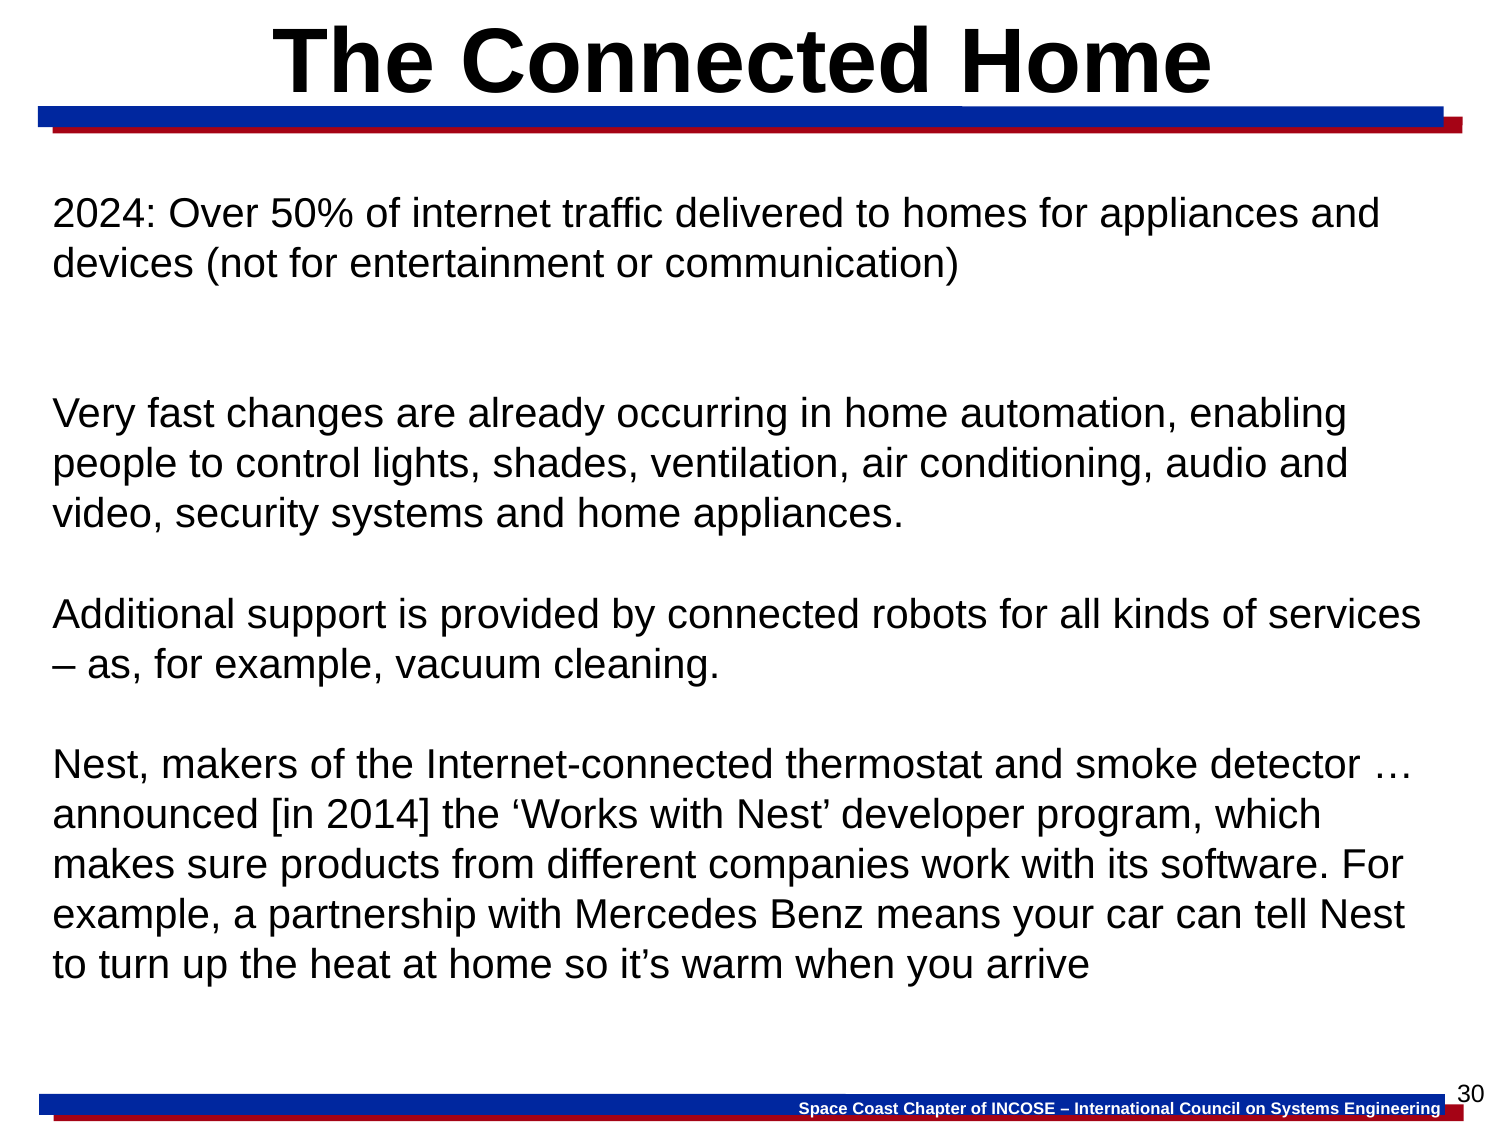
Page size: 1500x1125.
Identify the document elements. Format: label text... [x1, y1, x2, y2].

text_box 2024: Over 50% of internet traffic delivered to homes for appliances and devices (not for entertainment or communication) Very fast changes are already occurring in home automation, enabling people to control lights, shades, ventilation, air conditioning, audio and video, security systems and home appliances. Additional support is provided by connected robots for all kinds of services – as, for example, vacuum cleaning. Nest, makers of the Internet-connected thermostat and smoke detector … announced [in 2014] the ‘Works with Nest’ developer program, which makes sure products from different companies work with its software. For example, a partnership with Mercedes Benz means your car can tell Nest to turn up the heat at home so it’s warm when you arrive [37, 178, 1450, 994]
title The Connected Home [37, 12, 1451, 101]
slide_number 30 [1425, 1069, 1500, 1108]
